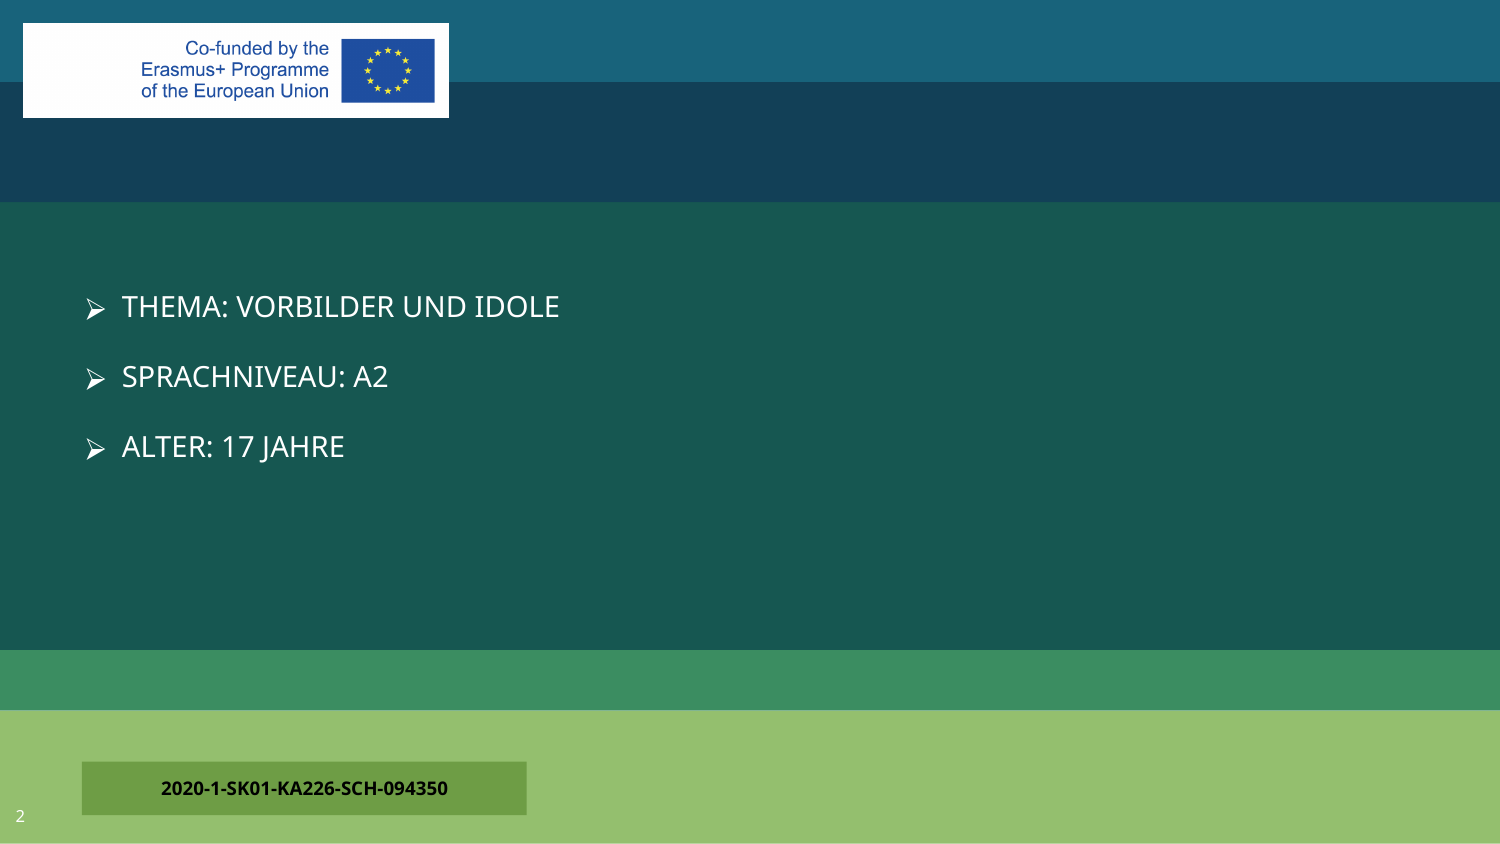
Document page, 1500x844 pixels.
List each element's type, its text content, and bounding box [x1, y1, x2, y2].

text_box 2020-1-SK01-KA226-SCH-094350 [81, 761, 527, 816]
picture [23, 23, 450, 118]
text_box THEMA: VORBILDER UND IDOLE SPRACHNIVEAU: A2 ALTER: 17 JAHRE [70, 246, 1407, 506]
text_box ‹#› [0, 790, 49, 844]
